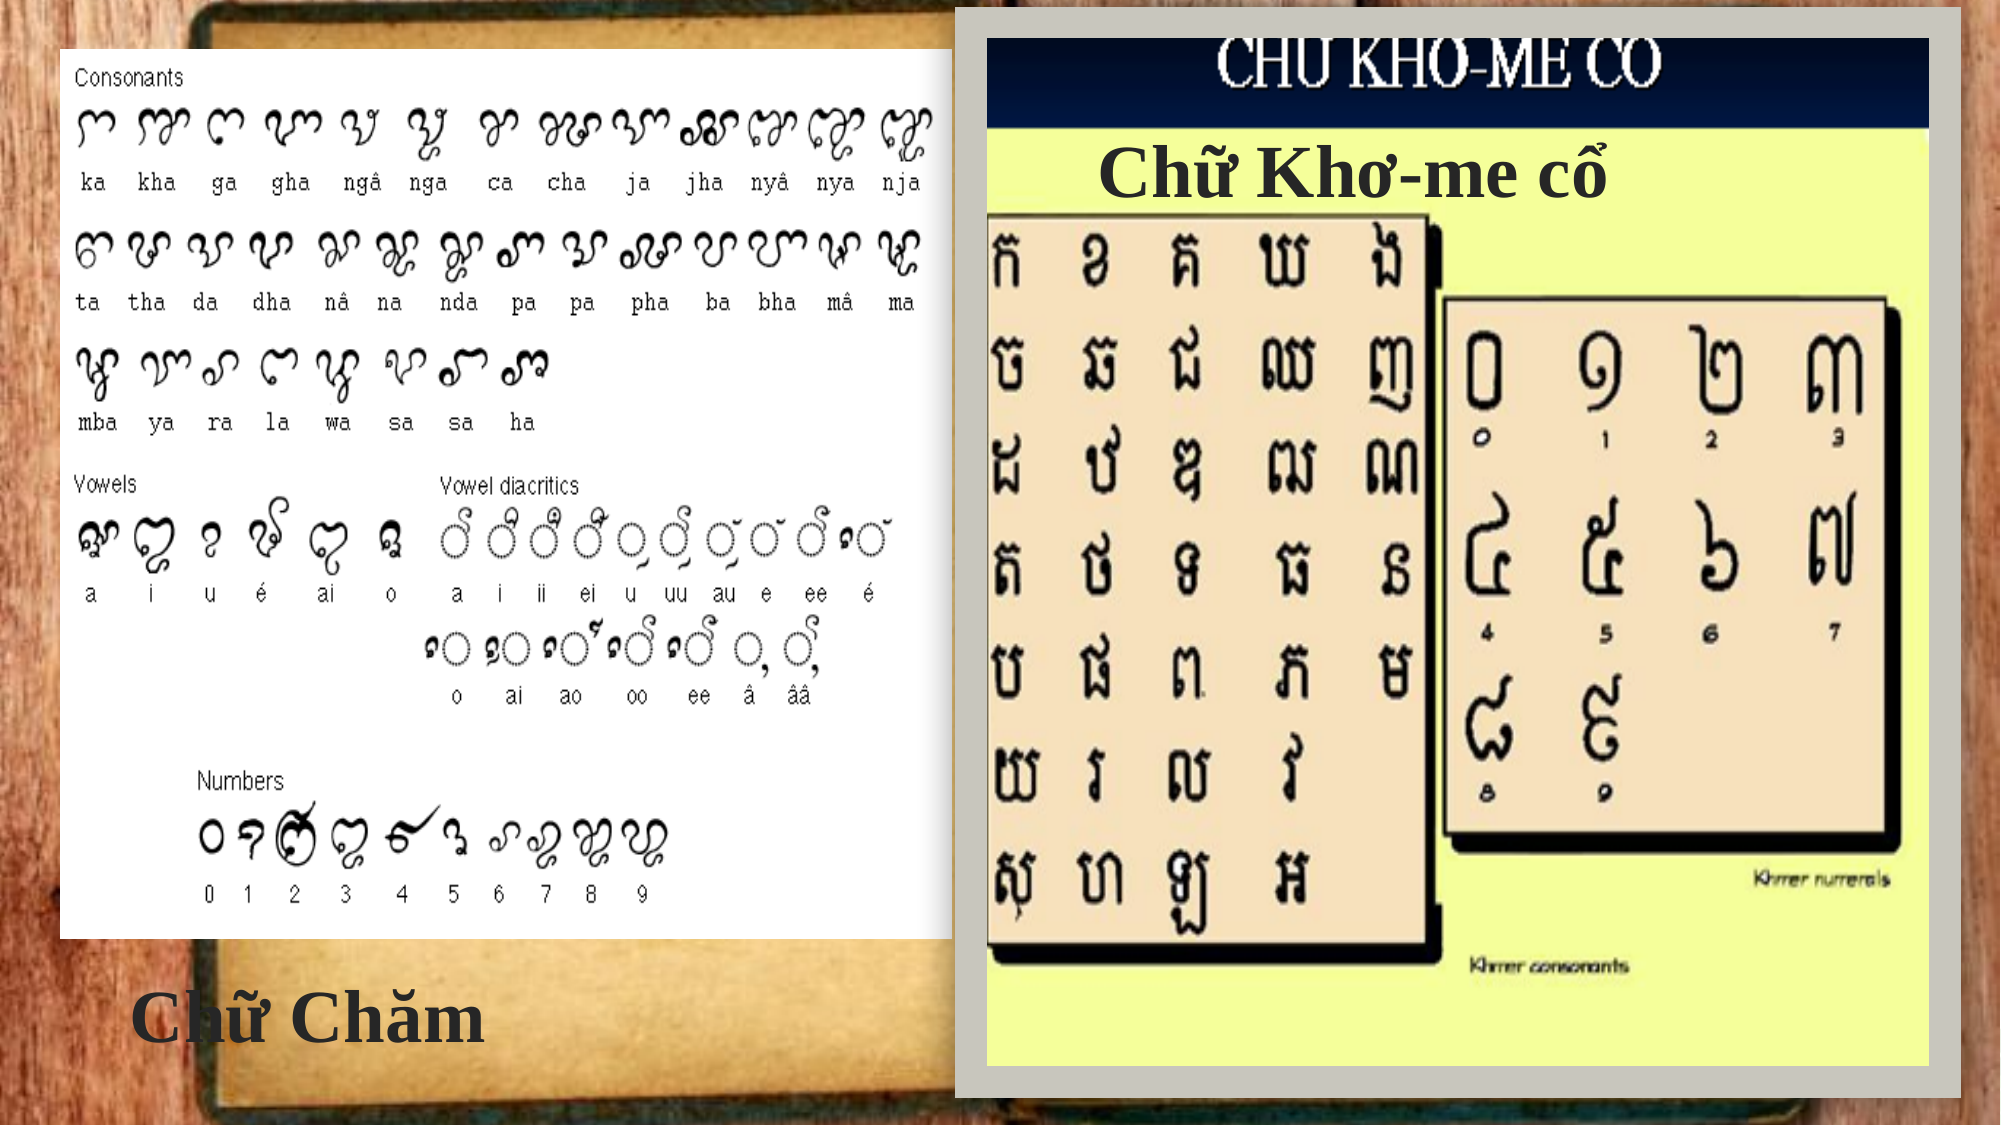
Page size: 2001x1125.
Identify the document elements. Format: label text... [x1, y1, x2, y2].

text_box Chữ Chăm [115, 960, 520, 1065]
picture [0, 0, 2001, 1125]
